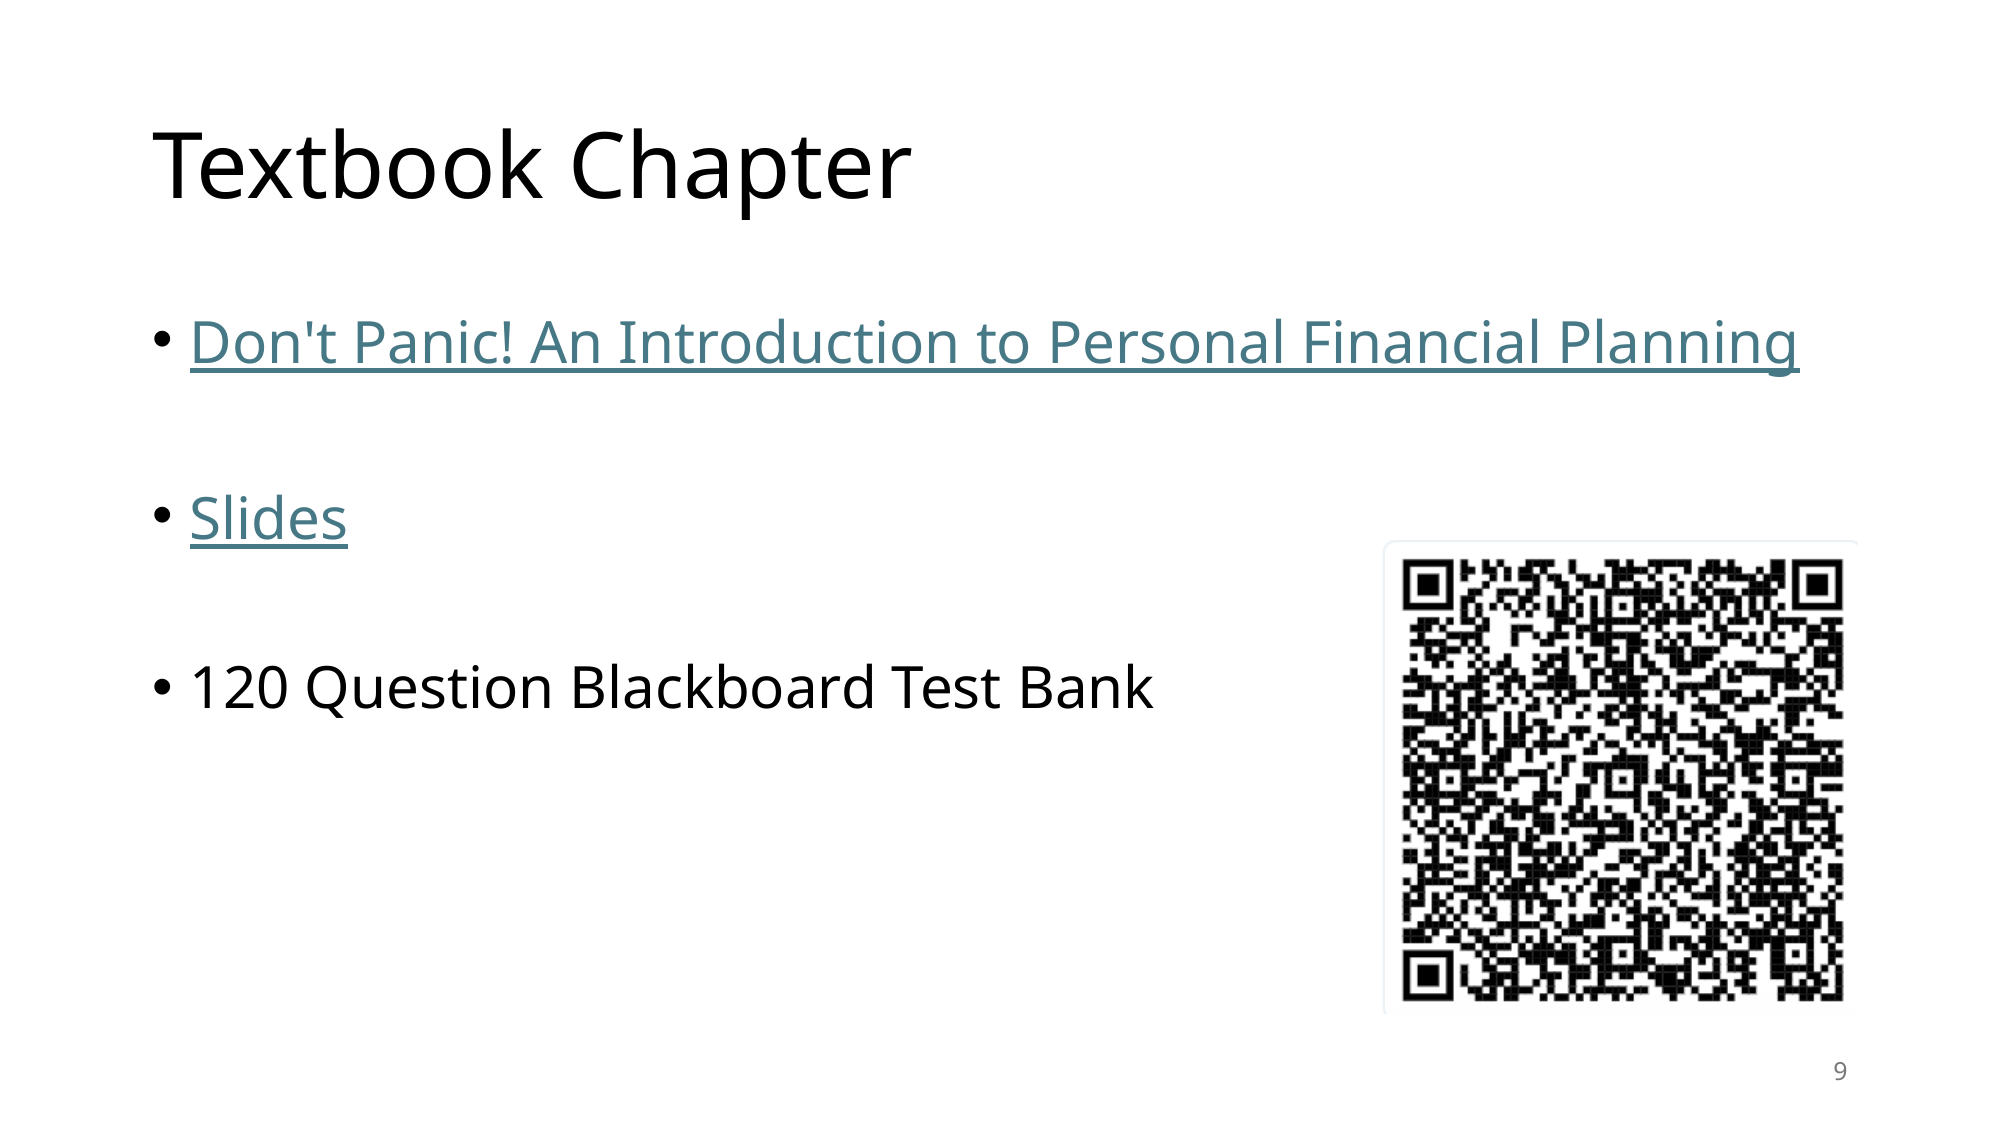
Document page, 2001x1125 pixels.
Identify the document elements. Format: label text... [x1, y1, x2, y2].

slide_number 9 [1412, 1042, 1863, 1103]
title Textbook Chapter [137, 59, 1863, 278]
list Don't Panic! An Introduction to Personal Financial Planning Slides 120 Question Blackboard Test Bank [137, 299, 1863, 1014]
picture [1373, 539, 1858, 1014]
